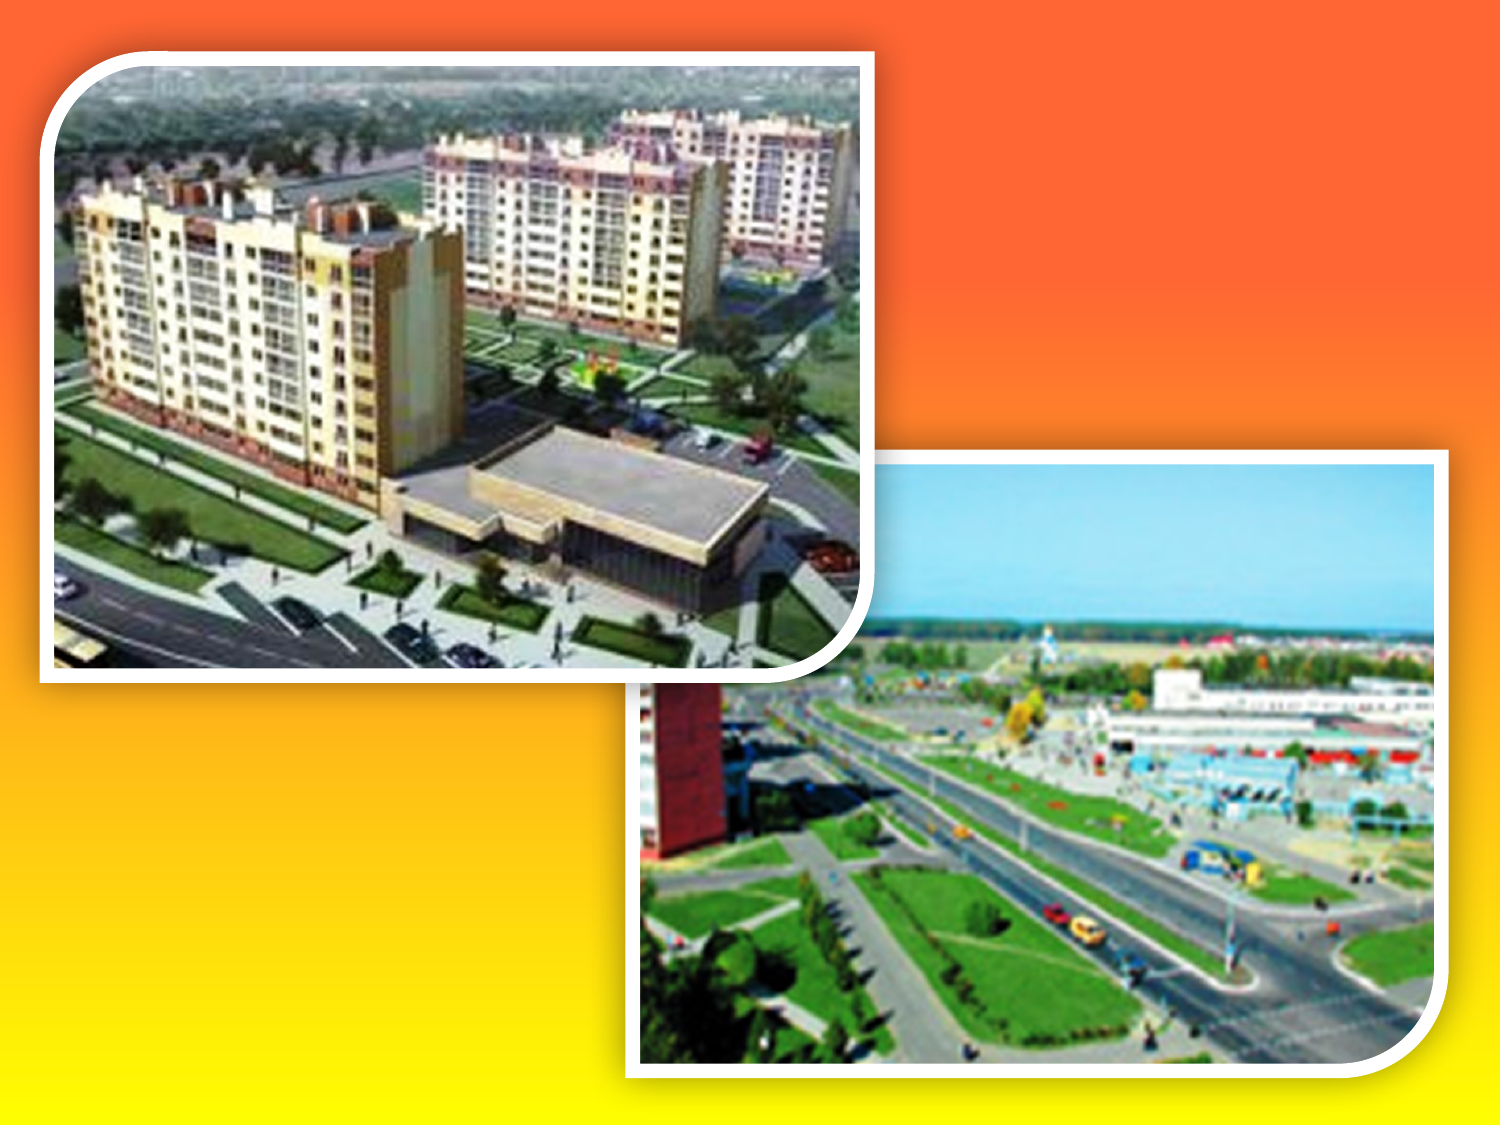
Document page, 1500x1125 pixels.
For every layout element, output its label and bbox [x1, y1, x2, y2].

list [632, 456, 1442, 1072]
list [46, 58, 868, 676]
